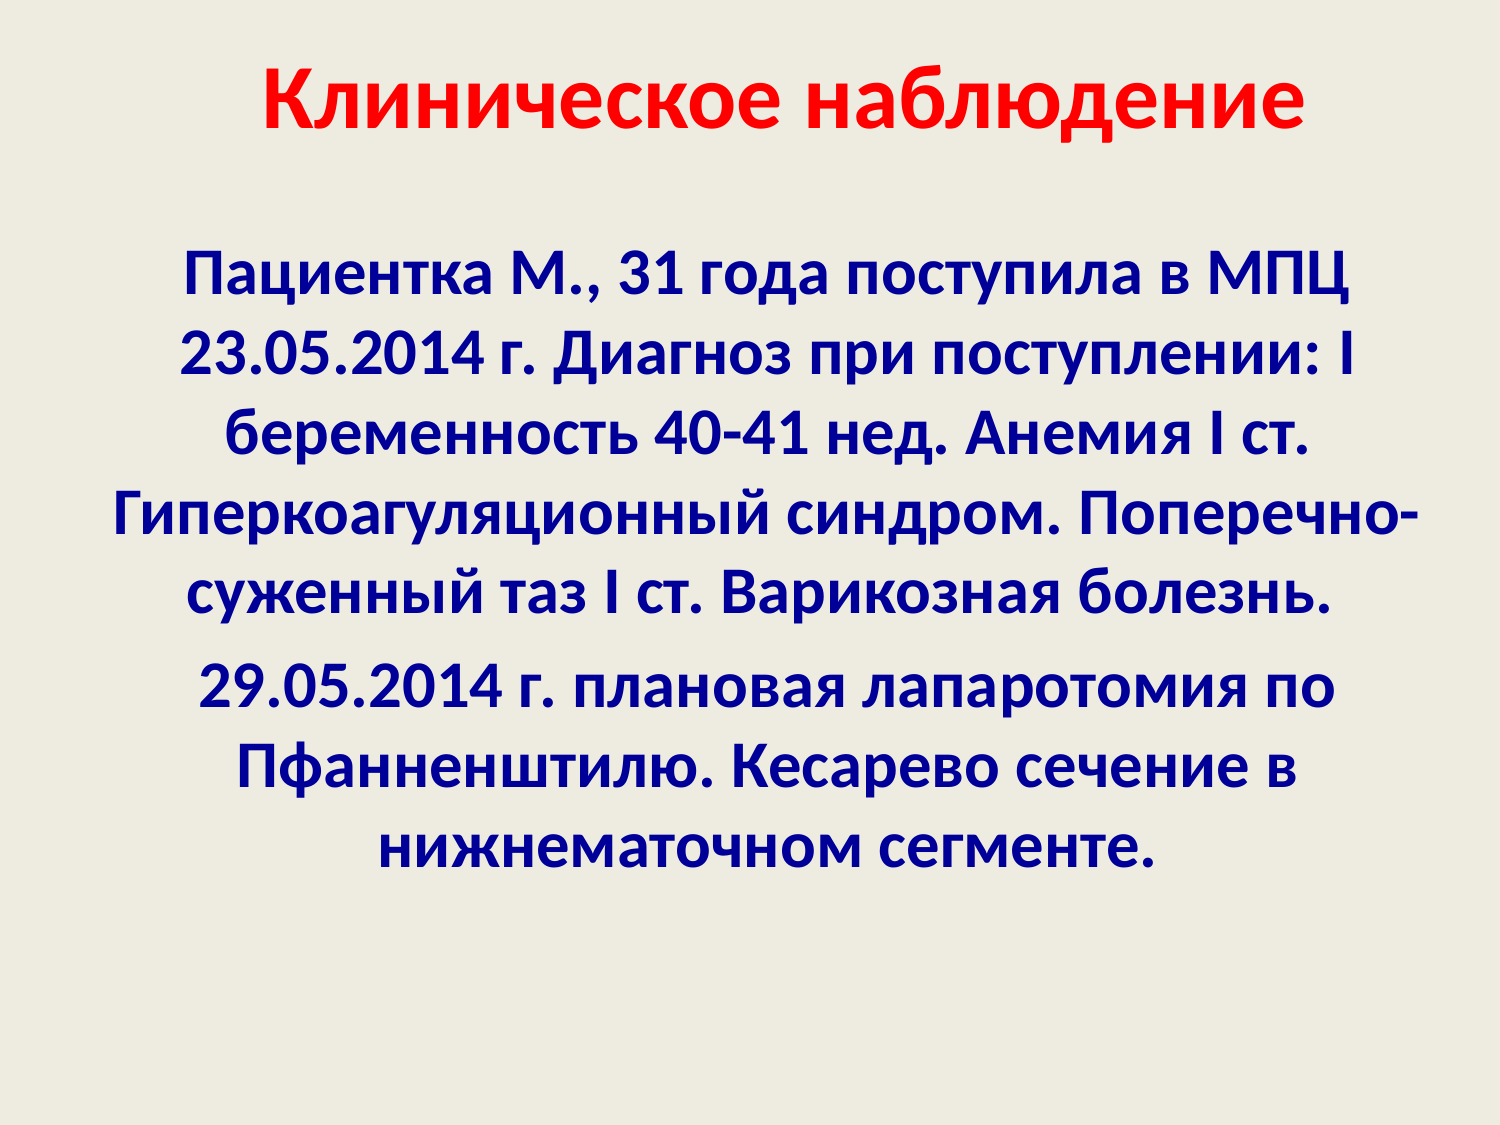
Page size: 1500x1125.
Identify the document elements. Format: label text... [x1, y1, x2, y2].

title Клиническое наблюдение [147, 0, 1423, 185]
subtitle Пациентка М., 31 года поступила в МПЦ 23.05.2014 г. Диагноз при поступлении: I беременность 40-41 нед. Анемия I ст. Гиперкоагуляционный синдром. Поперечно-суженный таз I ст. Варикозная болезнь. 29.05.2014 г. плановая лапаротомия по Пфанненштилю. Кесарево сечение в нижнематочном сегменте. [76, 220, 1459, 1047]
